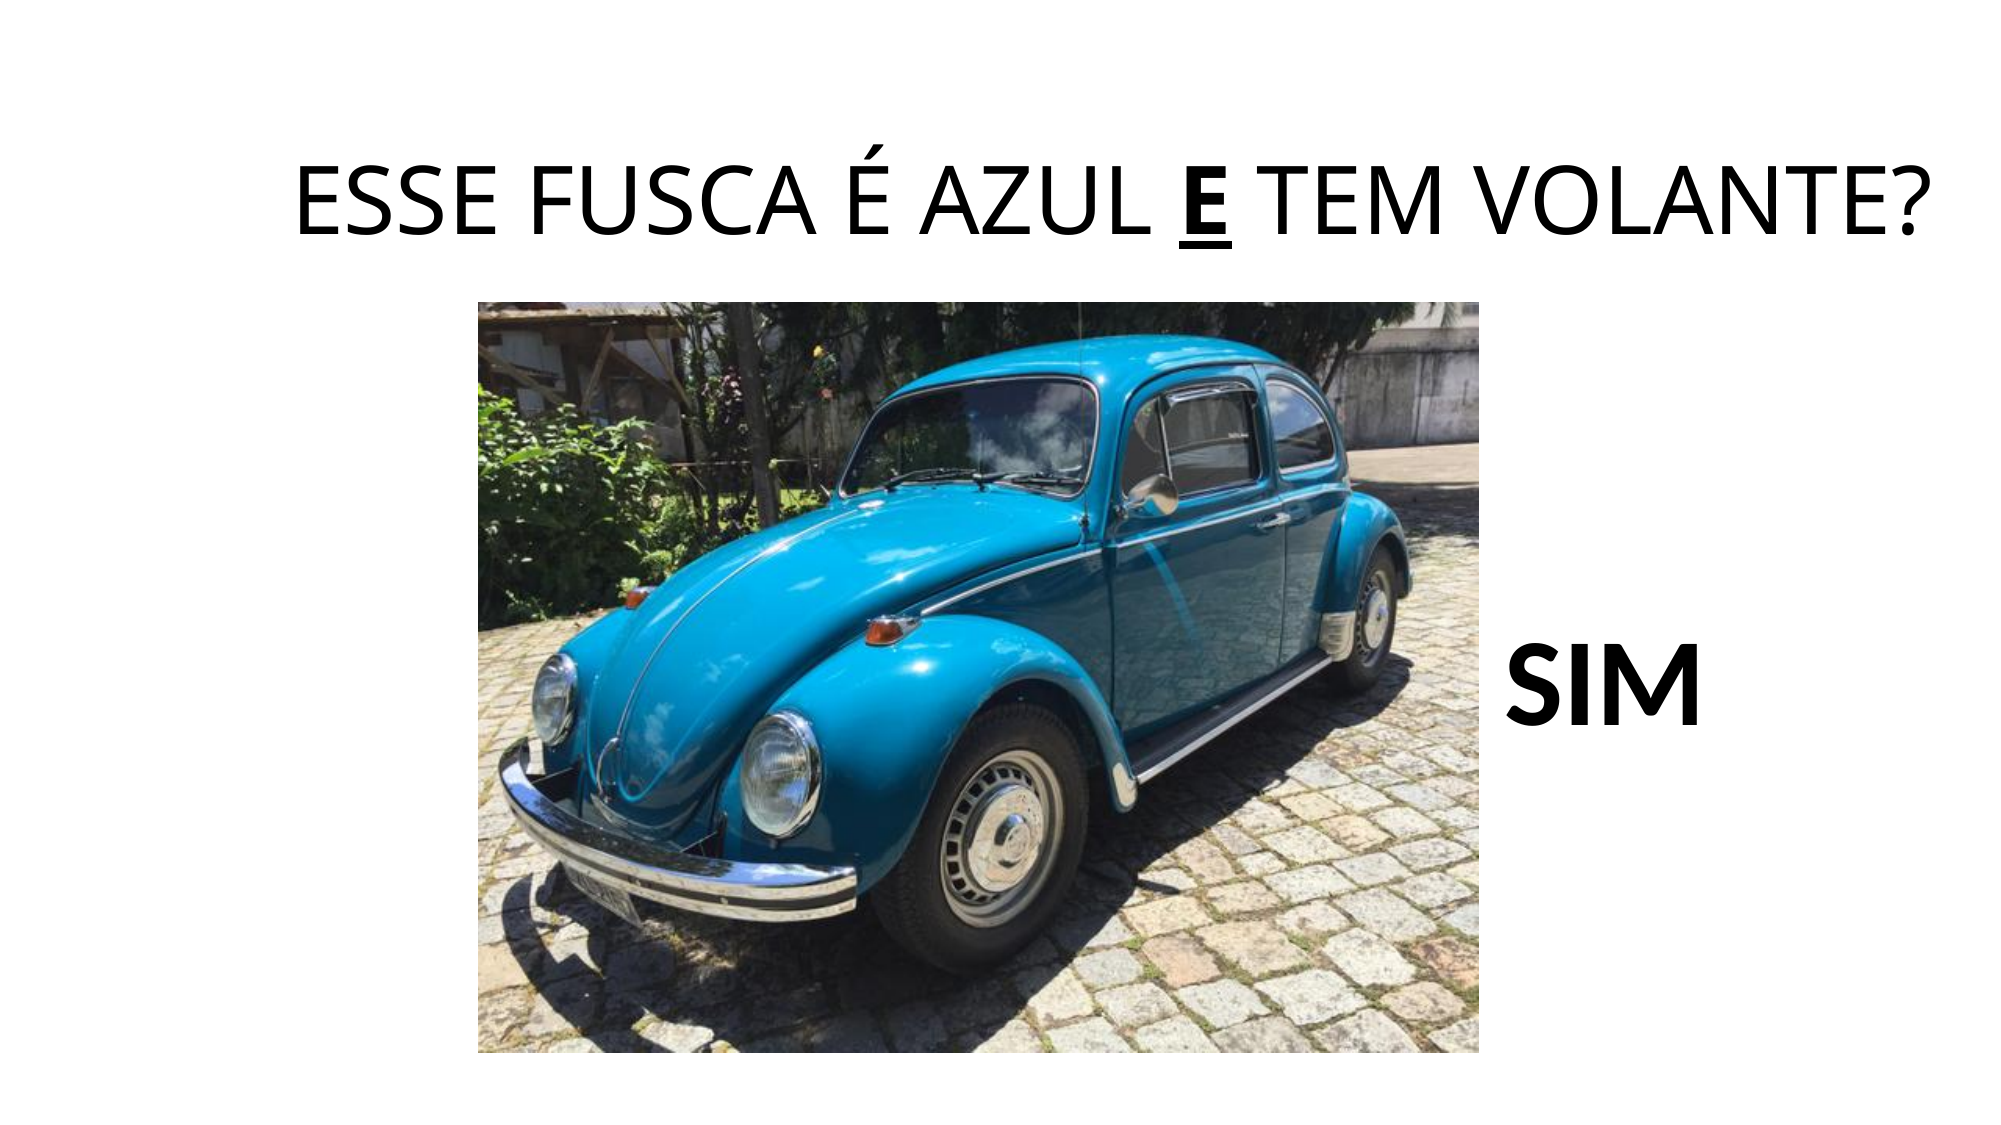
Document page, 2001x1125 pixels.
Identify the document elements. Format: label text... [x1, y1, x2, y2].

text_box SIM [1489, 592, 1893, 758]
picture [478, 302, 1479, 1053]
title ESSE FUSCA É AZUL E TEM VOLANTE? [249, 89, 1975, 263]
